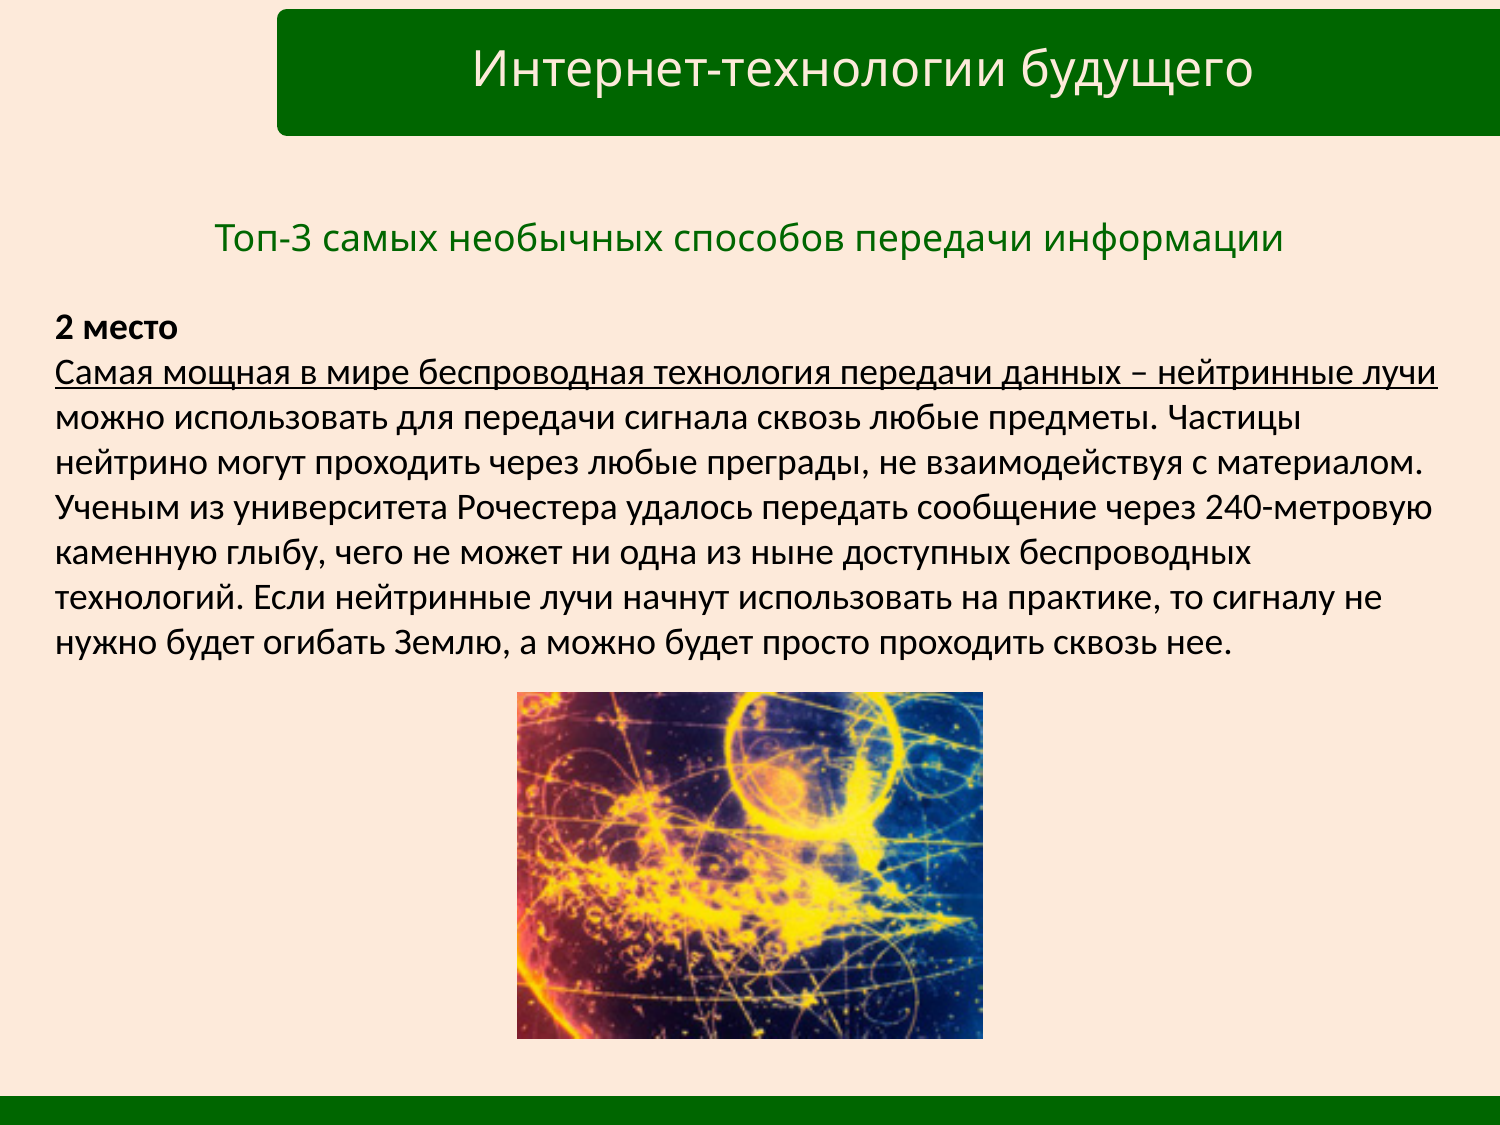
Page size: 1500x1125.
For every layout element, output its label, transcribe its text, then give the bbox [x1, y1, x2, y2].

text_box 2 место Самая мощная в мире беспроводная технология передачи данных – нейтринные лучи можно использовать для передачи сигнала сквозь любые предметы. Частицы нейтрино могут проходить через любые преграды, не взаимодействуя с материалом. Ученым из университета Рочестера удалось передать сообщение через 240-метровую каменную глыбу, чего не может ни одна из ныне доступных беспроводных технологий. Если нейтринные лучи начнут использовать на практике, то сигналу не нужно будет огибать Землю, а можно будет просто проходить сквозь нее. [40, 294, 1460, 670]
text_box Топ-3 самых необычных способов передачи информации [199, 206, 1301, 267]
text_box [246, 0, 1500, 138]
picture [517, 691, 983, 1039]
